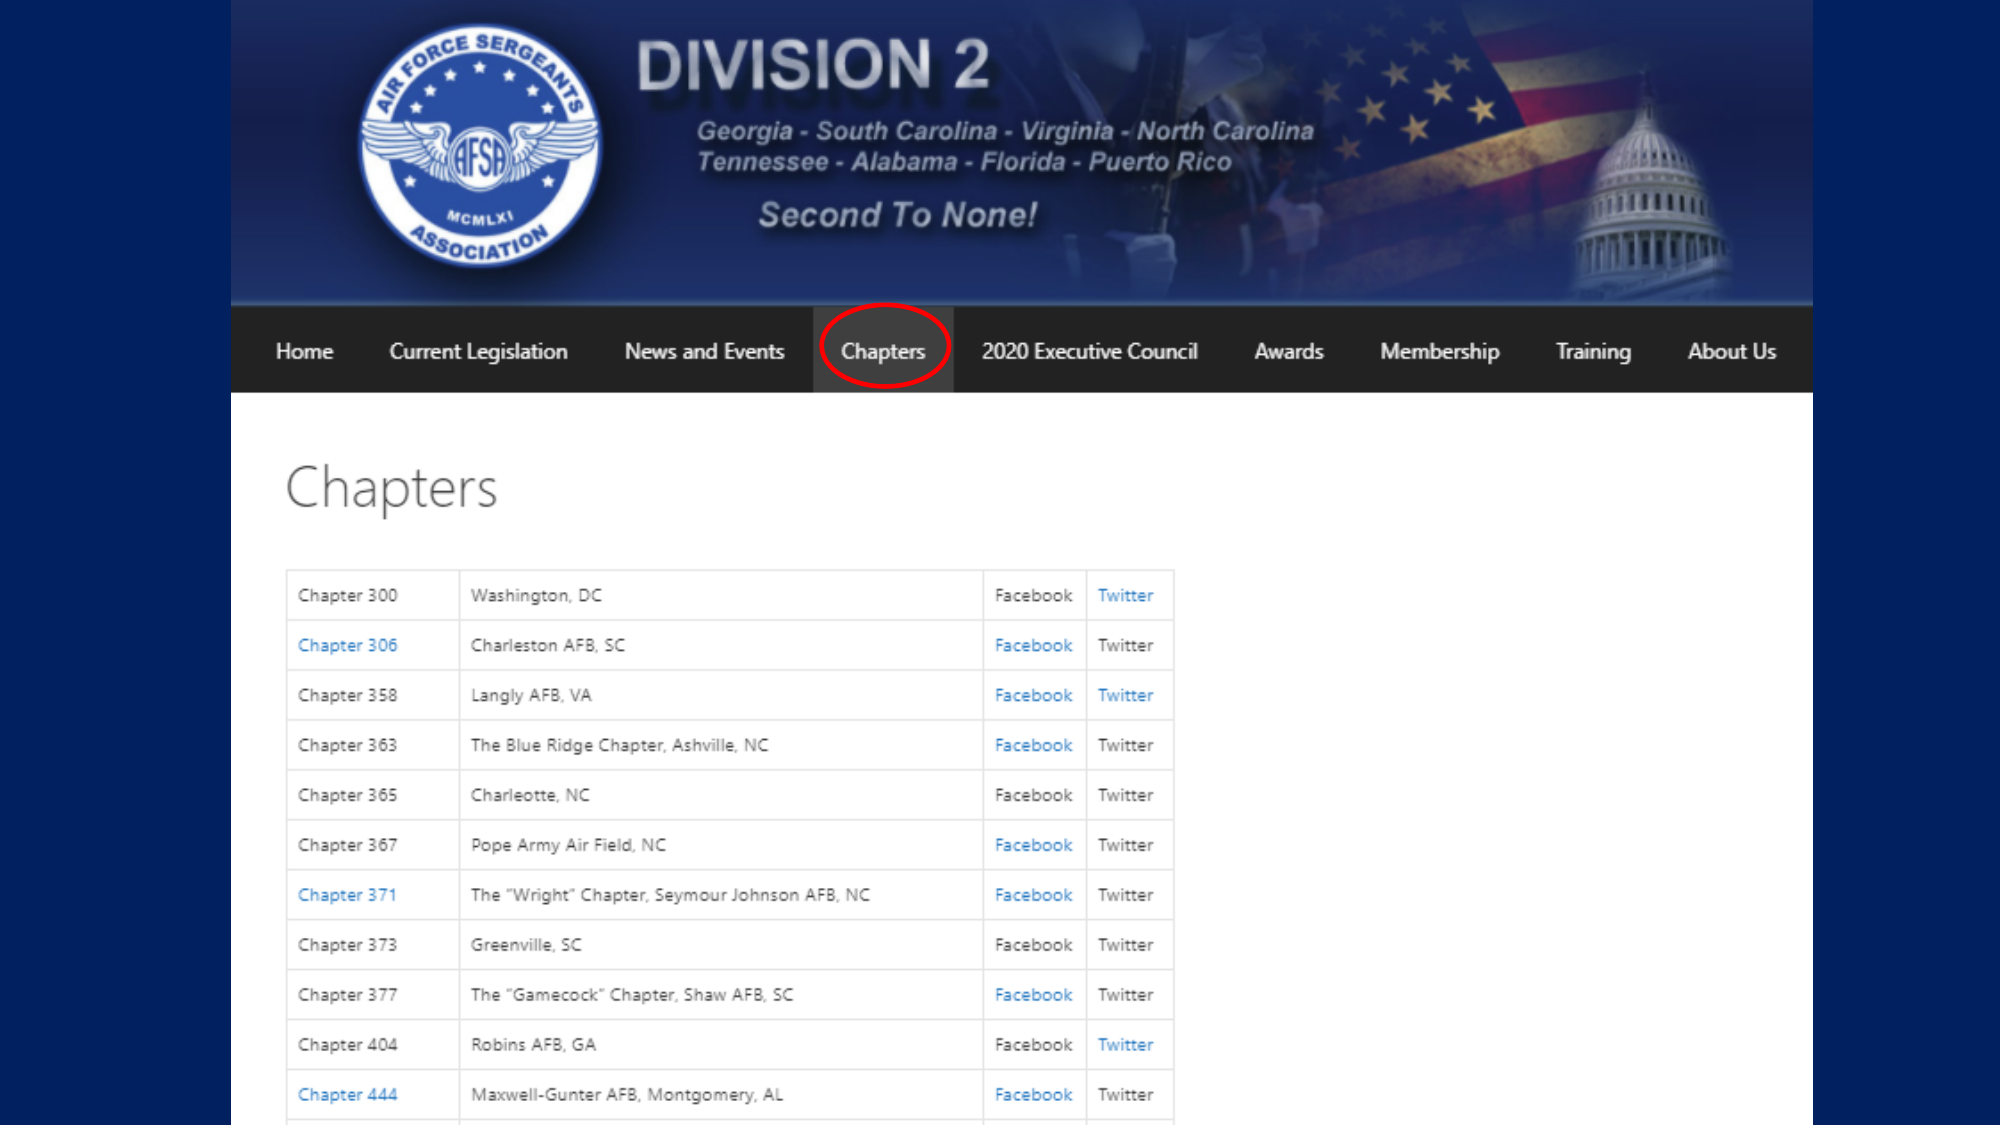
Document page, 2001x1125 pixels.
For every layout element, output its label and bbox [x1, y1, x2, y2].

list [231, 0, 1813, 1125]
